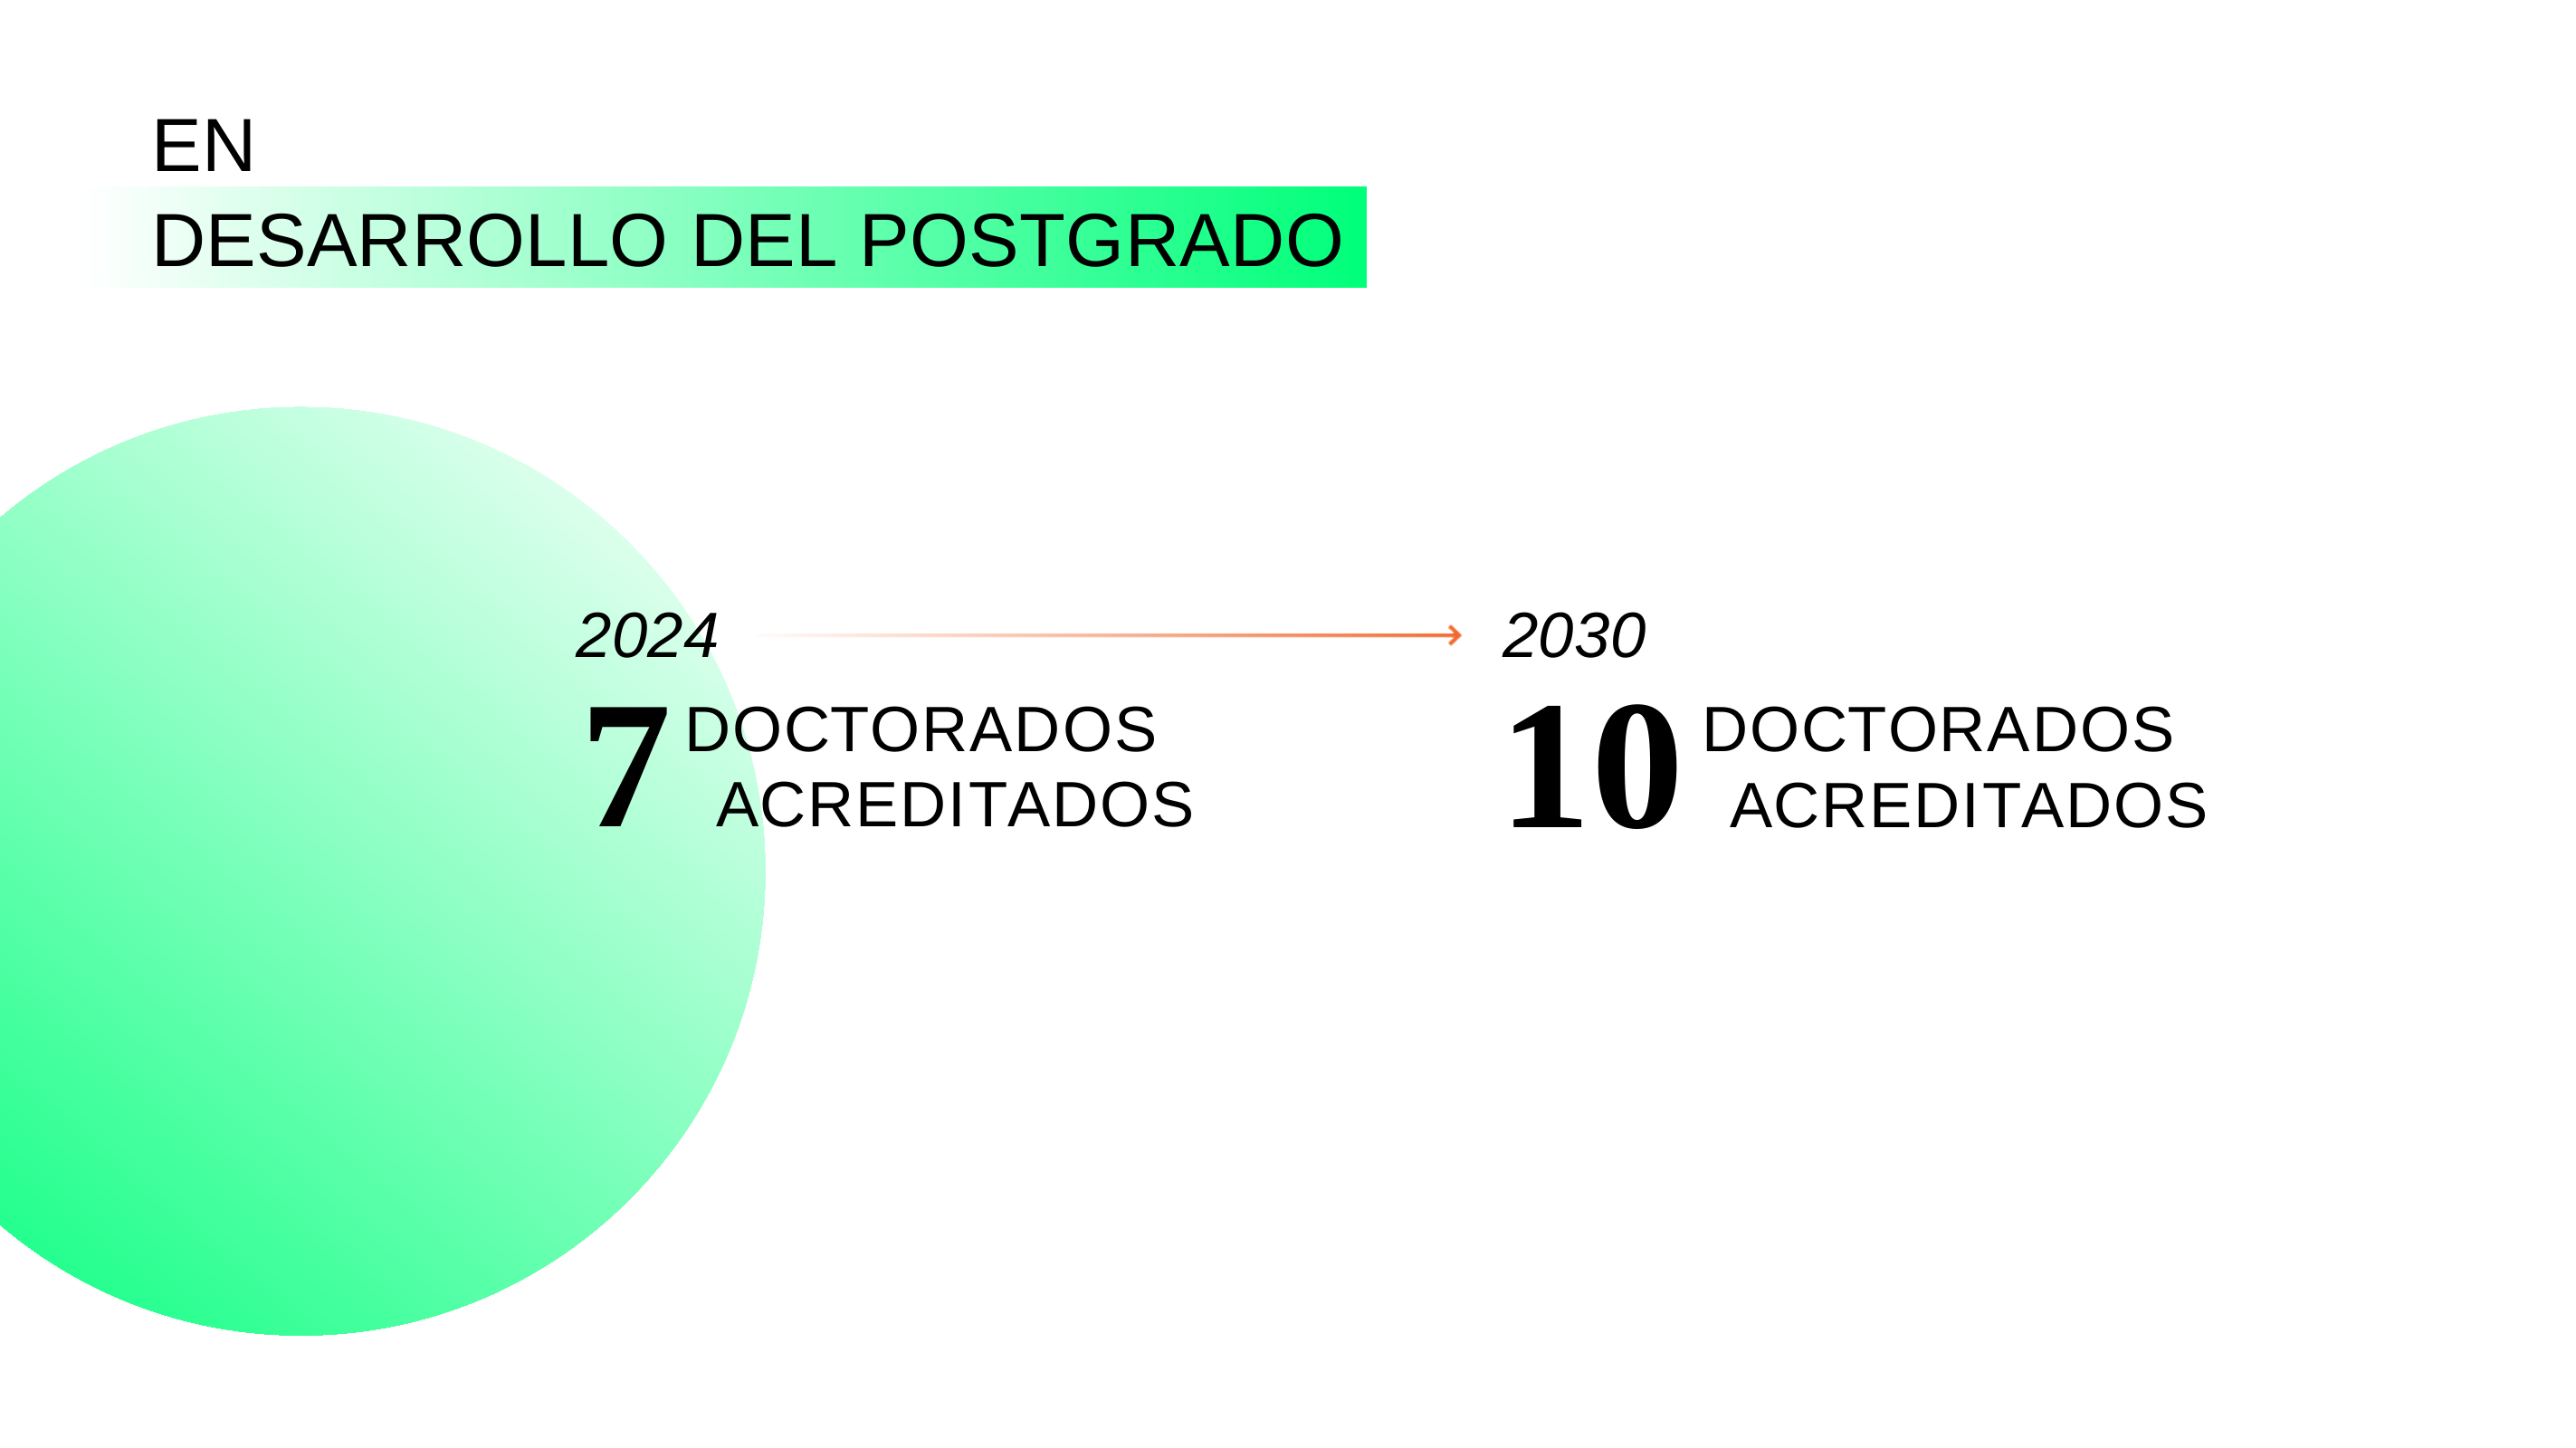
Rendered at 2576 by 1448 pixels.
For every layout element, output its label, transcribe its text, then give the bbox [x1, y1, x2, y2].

text_box EN [149, 94, 315, 187]
text_box [65, 281, 1368, 289]
text_box 10 ACREDITADOS [1497, 640, 2228, 865]
picture [732, 616, 1487, 655]
text_box 2024 [574, 591, 723, 671]
text_box [0, 406, 766, 1336]
text_box DESARROLLO DEL POSTGRADO [39, 188, 1368, 281]
text_box 2030 [1501, 591, 1653, 640]
text_box 7 ACREDITADOS [577, 643, 1332, 863]
